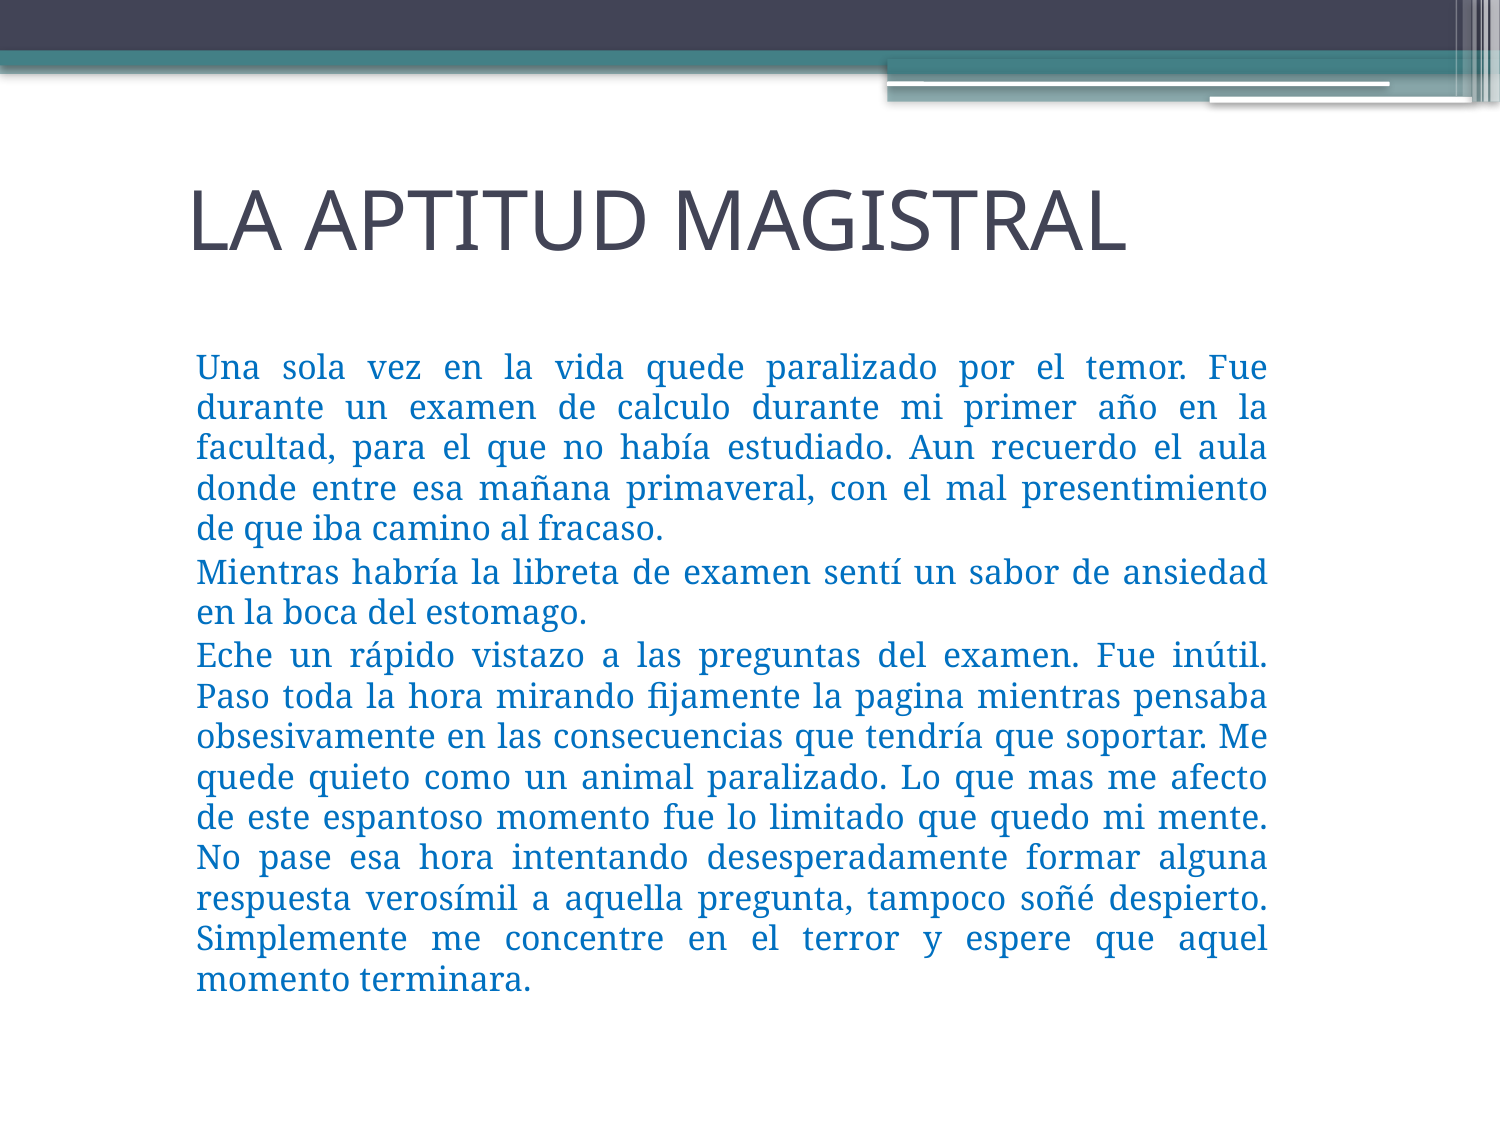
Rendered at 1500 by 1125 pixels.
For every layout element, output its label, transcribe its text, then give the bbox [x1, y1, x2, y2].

list Una sola vez en la vida quede paralizado por el temor. Fue durante un examen de calculo durante mi primer año en la facultad, para el que no había estudiado. Aun recuerdo el aula donde entre esa mañana primaveral, con el mal presentimiento de que iba camino al fracaso. Mientras habría la libreta de examen sentí un sabor de ansiedad en la boca del estomago. Eche un rápido vistazo a las preguntas del examen. Fue inútil. Paso toda la hora mirando fijamente la pagina mientras pensaba obsesivamente en las consecuencias que tendría que soportar. Me quede quieto como un animal paralizado. Lo que mas me afecto de este espantoso momento fue lo limitado que quedo mi mente. No pase esa hora intentando desesperadamente formar alguna respuesta verosímil a aquella pregunta, tampoco soñé despierto. Simplemente me concentre en el terror y espere que aquel momento terminara. [171, 338, 1283, 1024]
title LA APTITUD MAGISTRAL [171, 149, 1324, 286]
